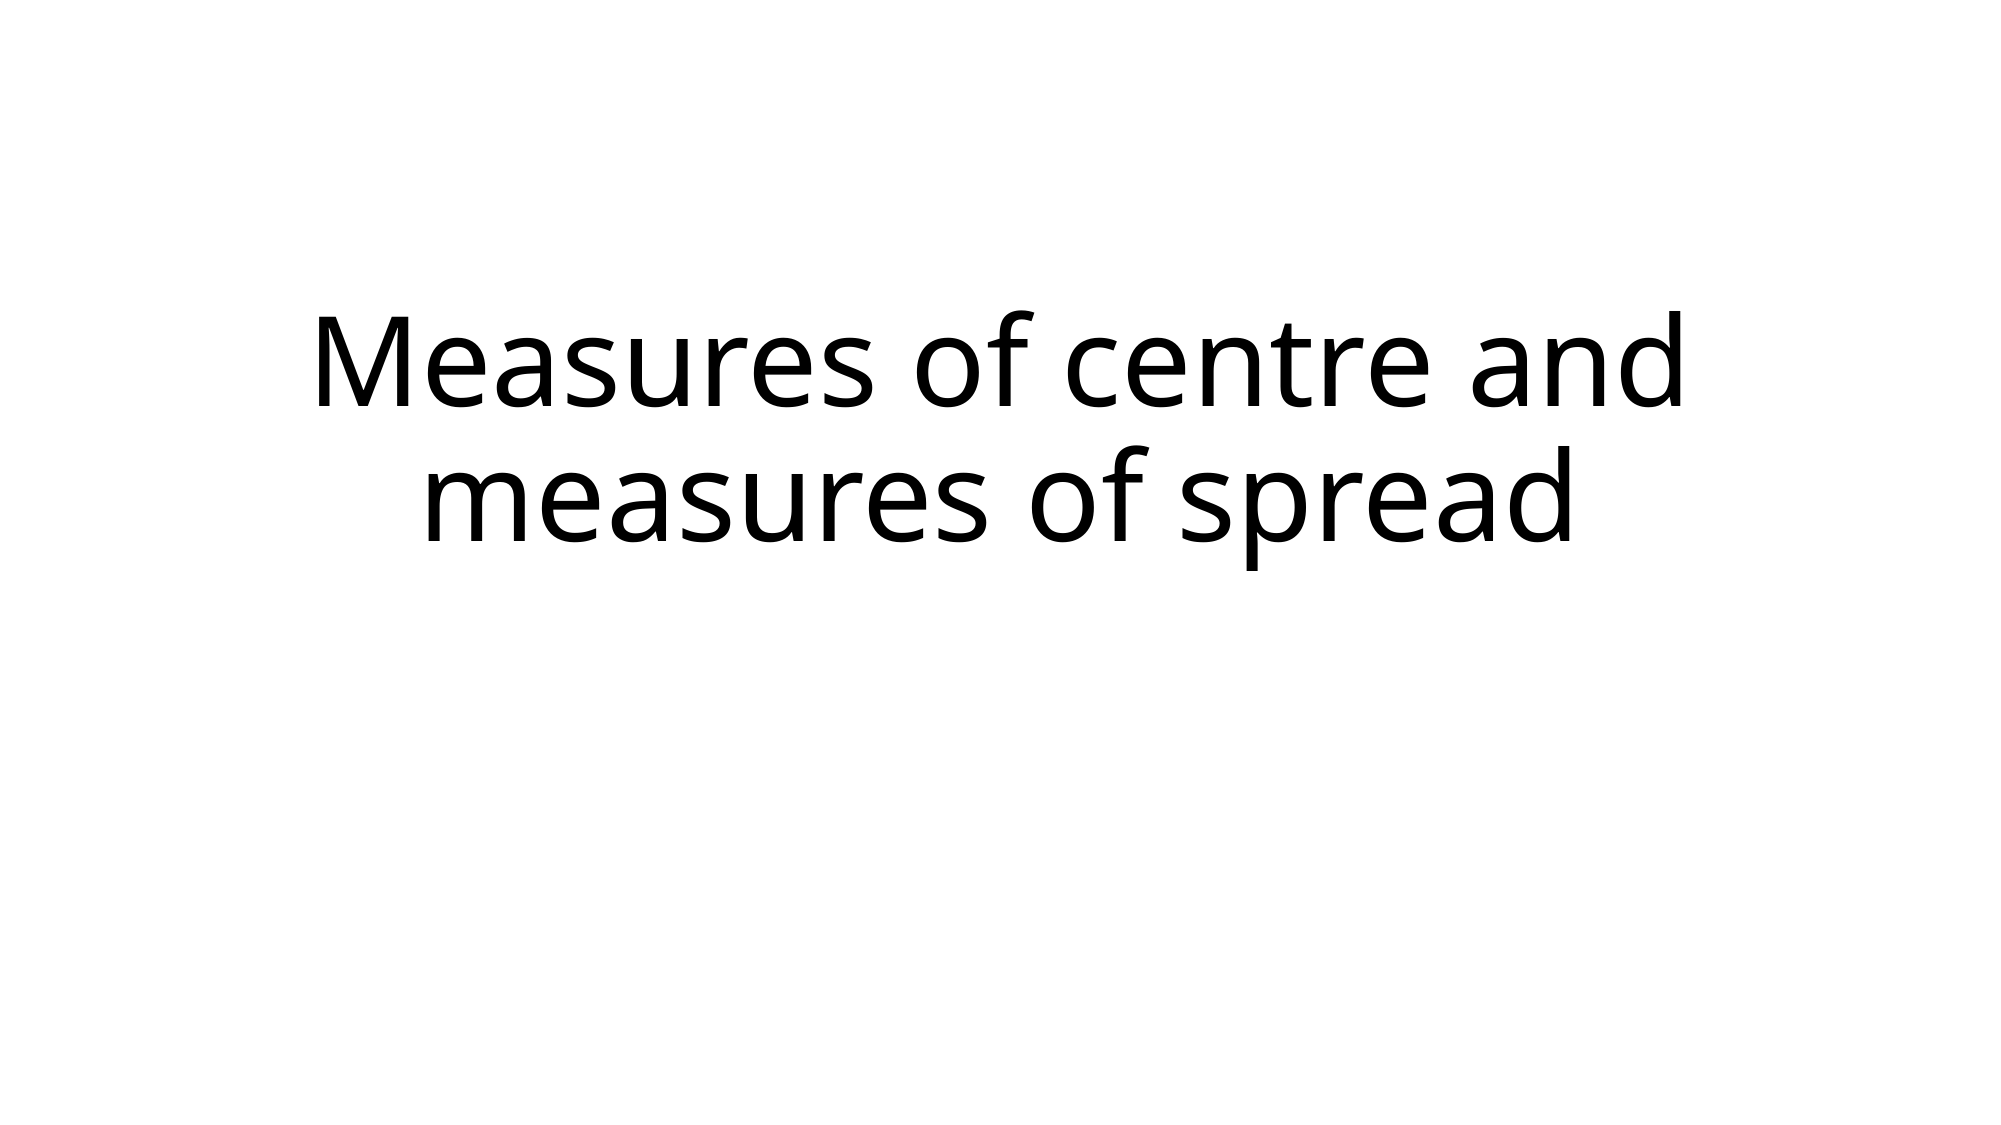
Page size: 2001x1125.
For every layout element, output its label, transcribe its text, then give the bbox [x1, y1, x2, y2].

title Measures of centre and measures of spread [249, 184, 1750, 576]
